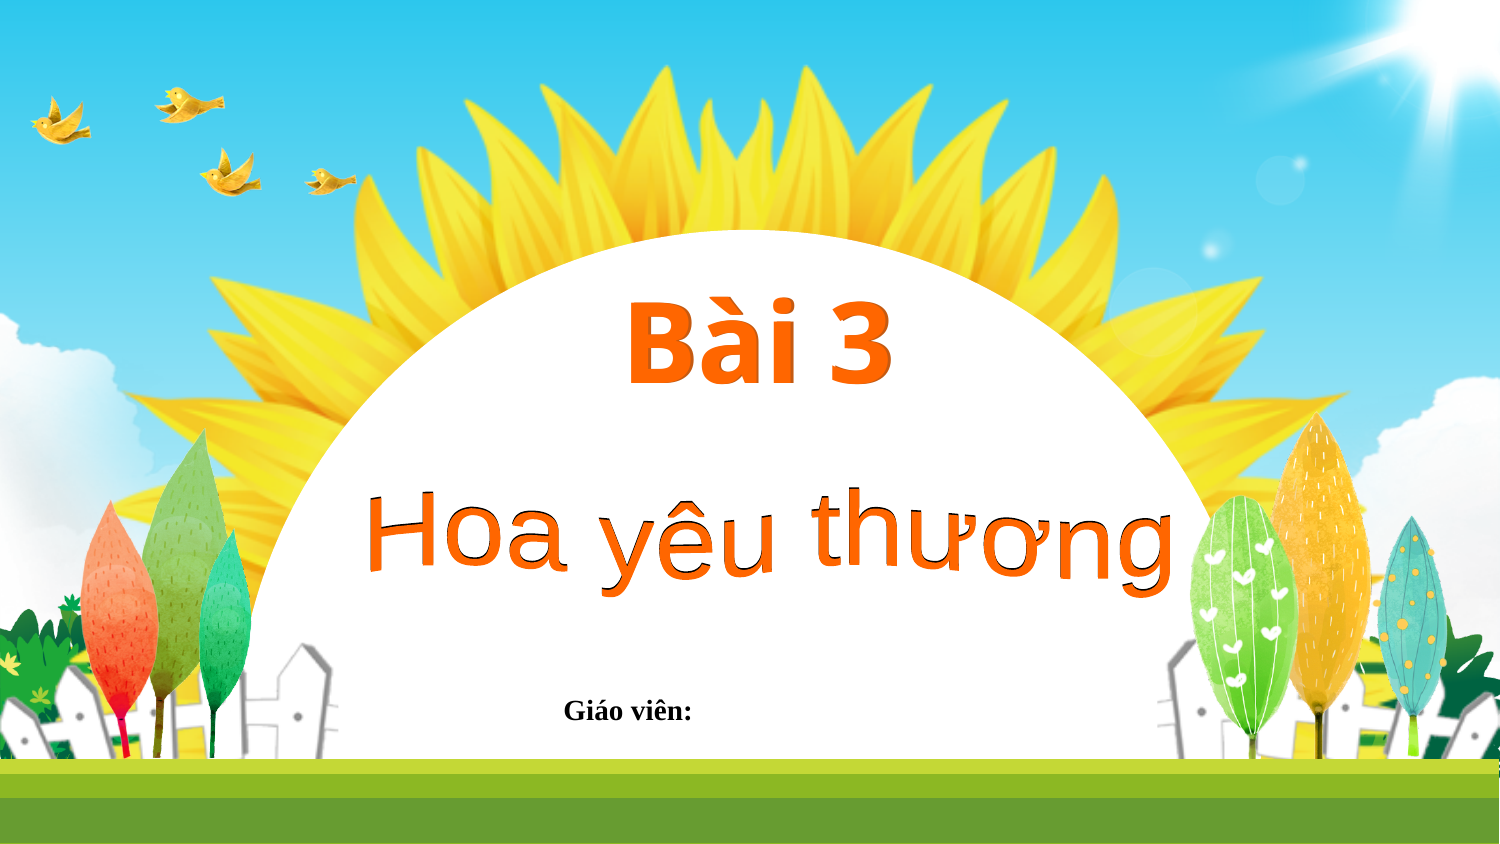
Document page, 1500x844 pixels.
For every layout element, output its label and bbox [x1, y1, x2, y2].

text_box [624, 263, 894, 416]
picture [0, 0, 1500, 844]
text_box [78, 428, 252, 759]
text_box [370, 486, 1172, 602]
